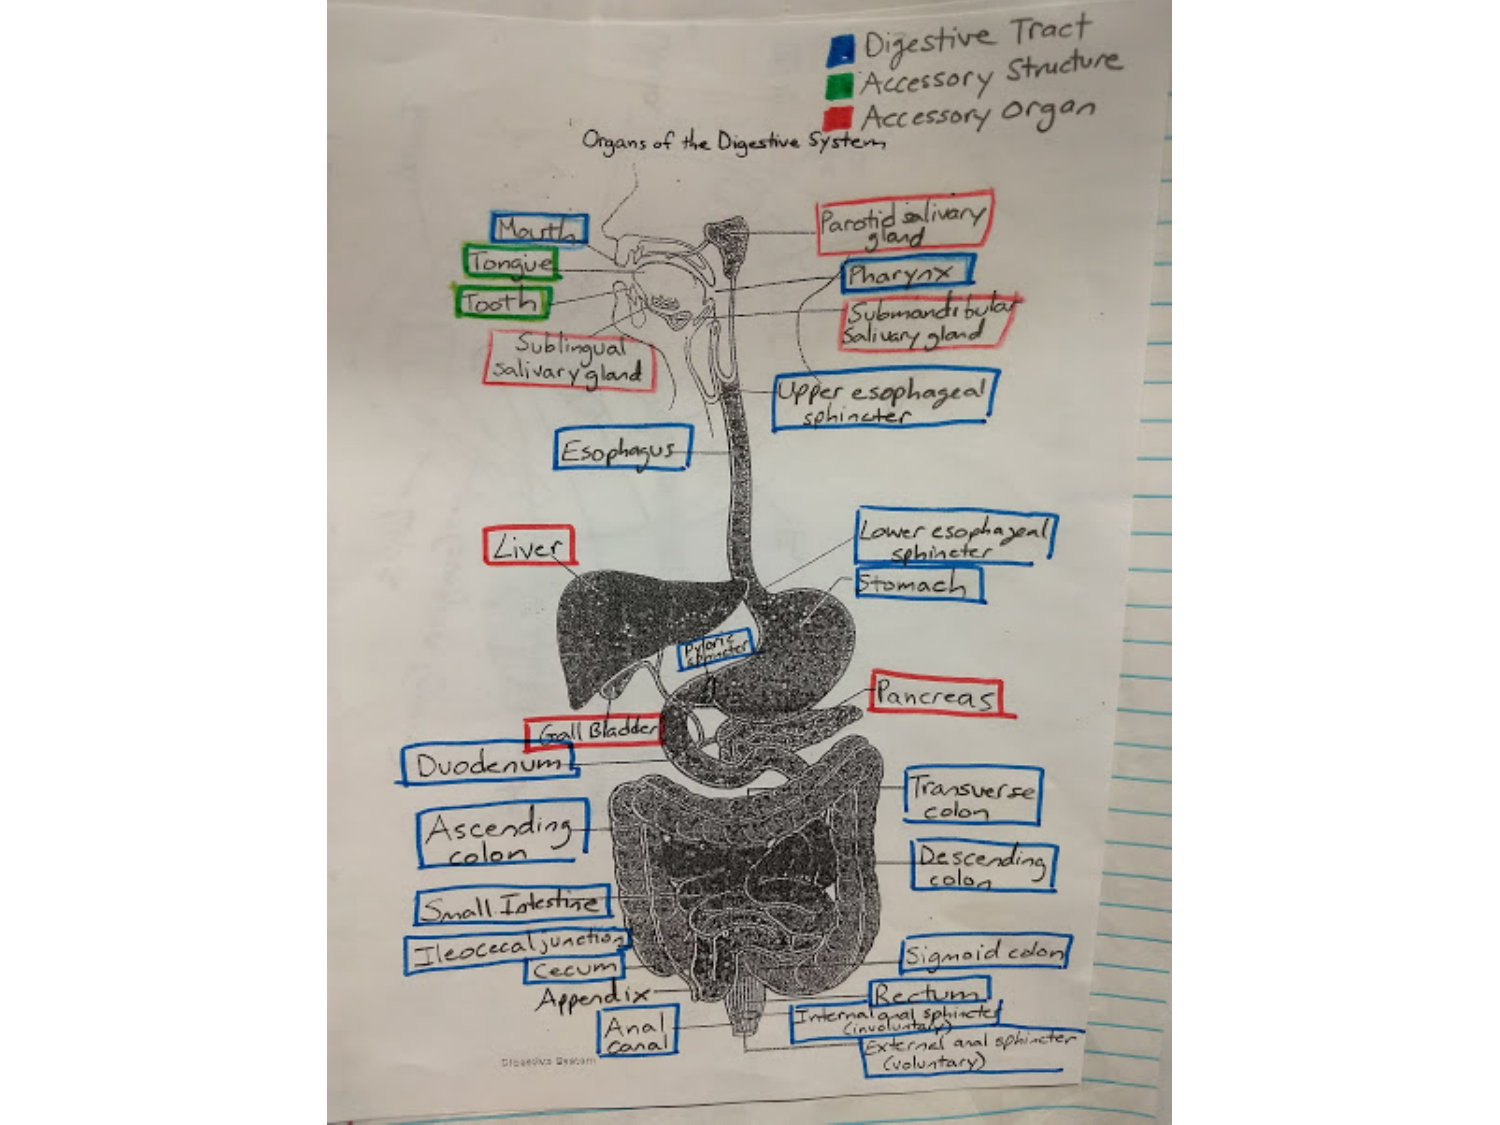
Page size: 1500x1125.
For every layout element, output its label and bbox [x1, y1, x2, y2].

picture [326, 0, 1172, 1125]
